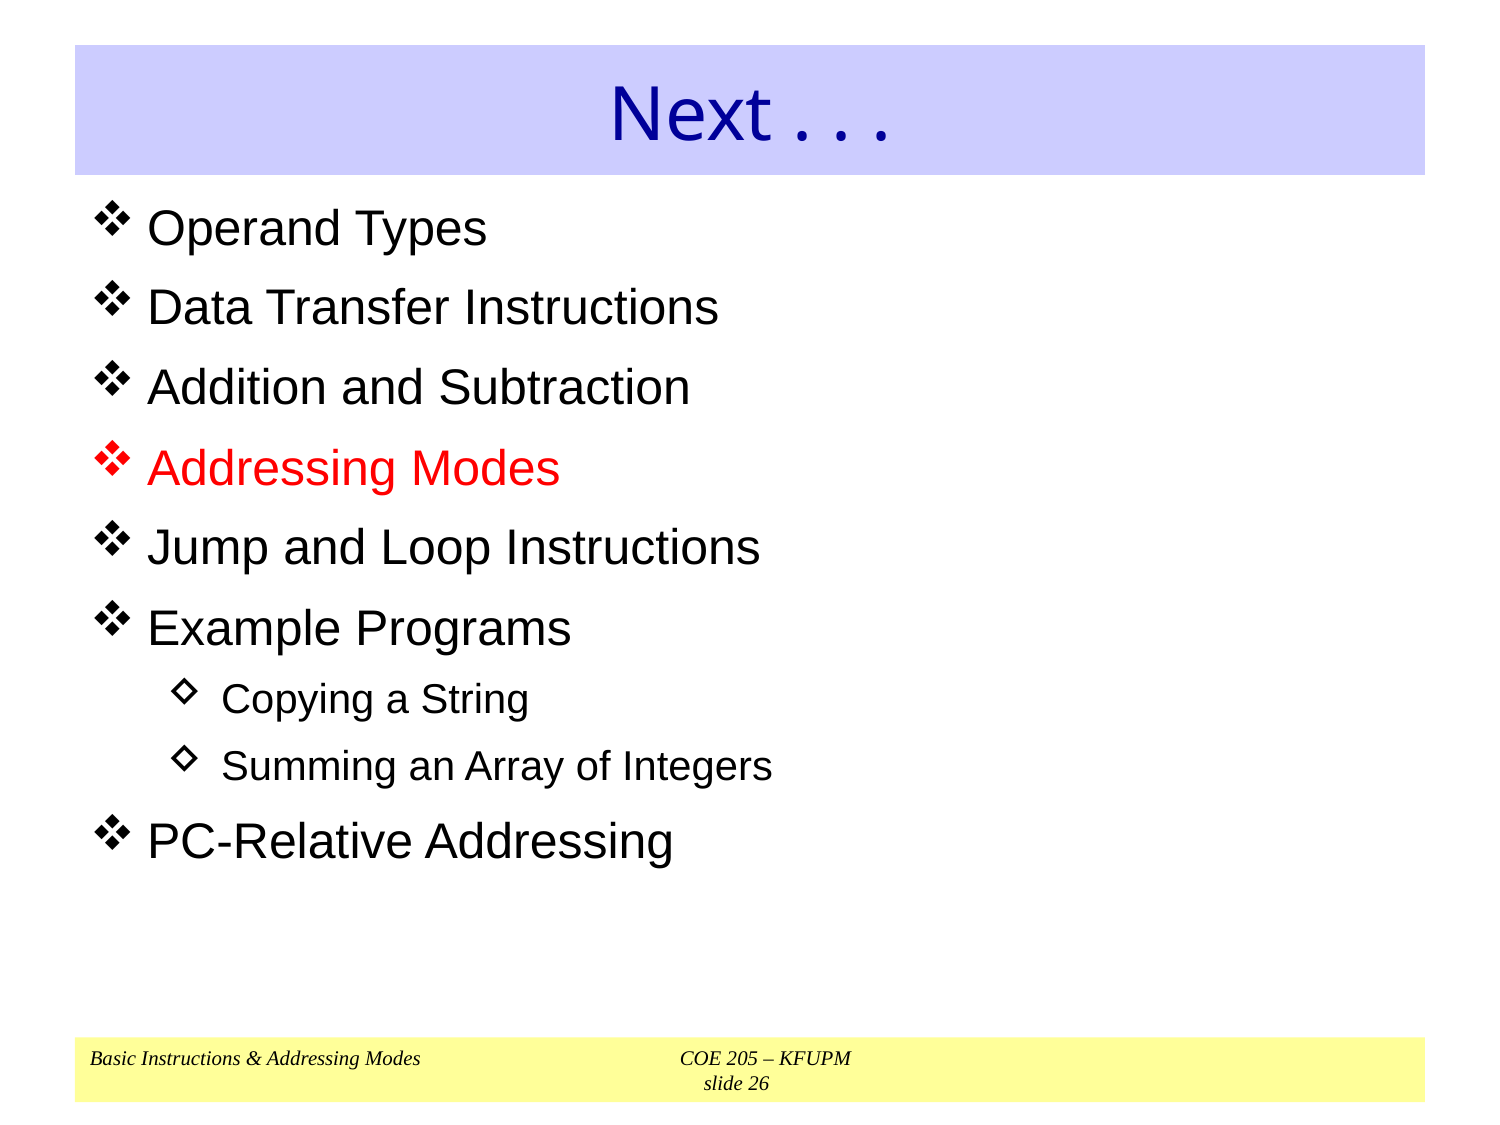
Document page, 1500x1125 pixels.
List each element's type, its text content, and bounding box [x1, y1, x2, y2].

list Operand Types Data Transfer Instructions Addition and Subtraction Addressing Modes Jump and Loop Instructions Example Programs Copying a String Summing an Array of Integers PC-Relative Addressing [74, 187, 1426, 1032]
title Next . . . [74, 44, 1426, 176]
